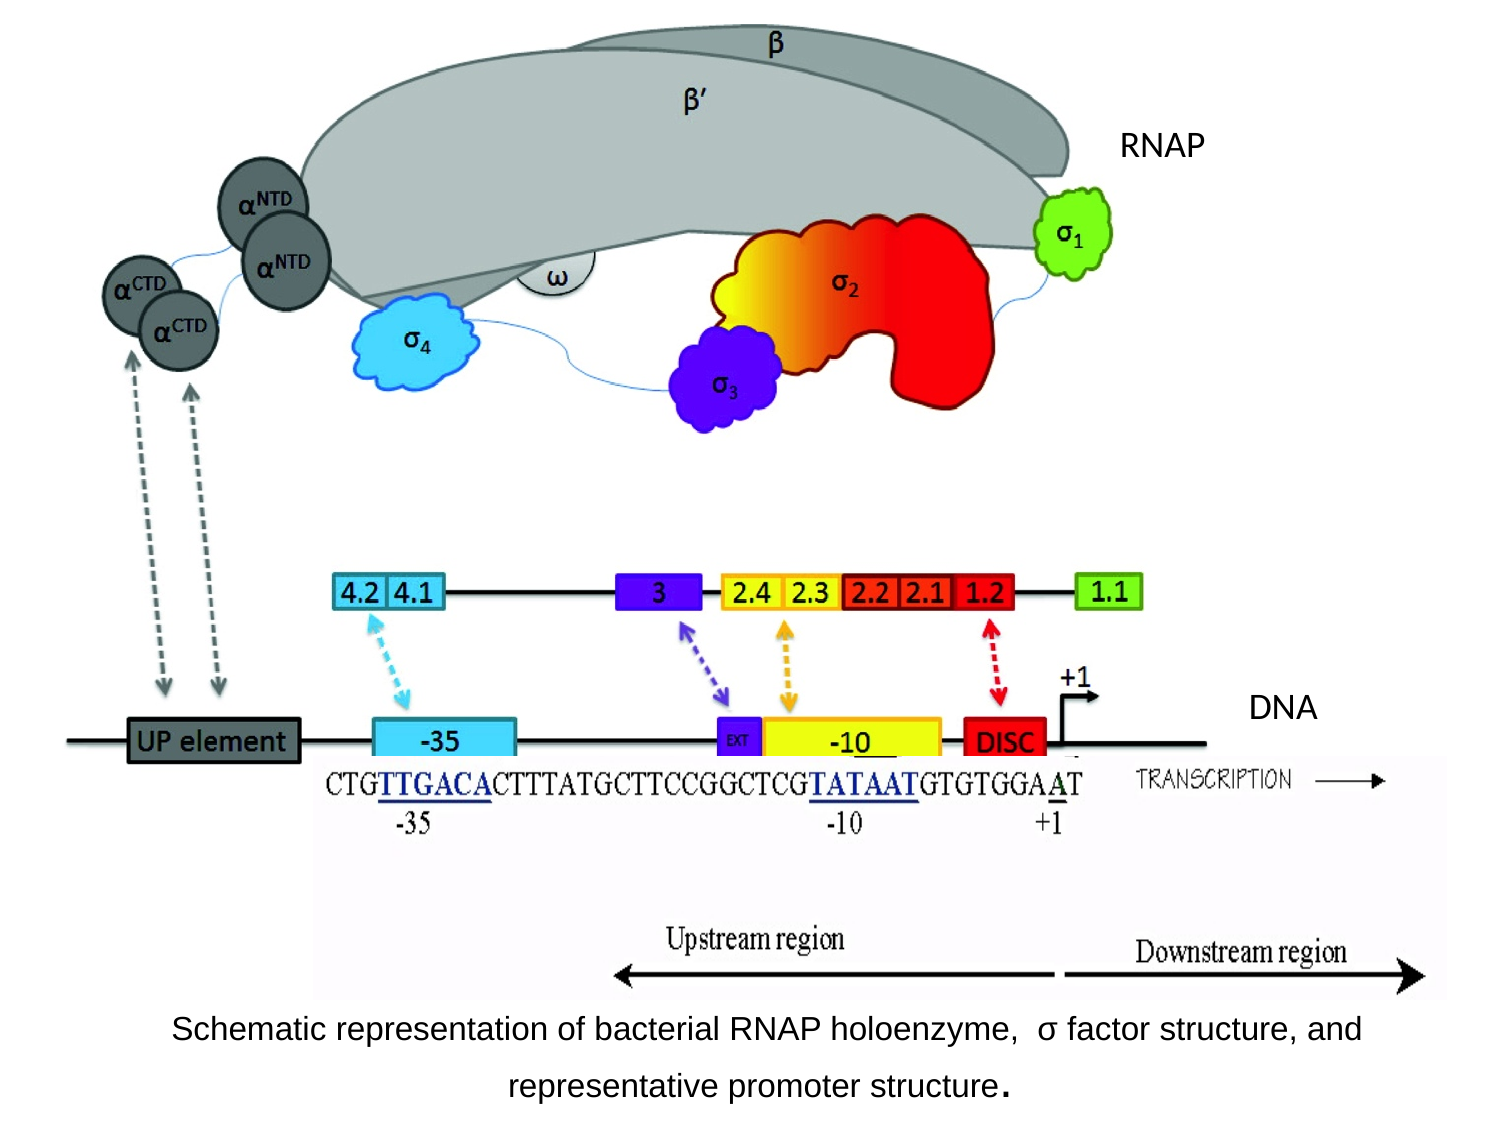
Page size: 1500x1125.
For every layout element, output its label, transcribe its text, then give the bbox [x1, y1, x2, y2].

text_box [62, 24, 1451, 1001]
text_box Schematic representation of bacterial RNAP holoenzyme, σ factor structure, and representative promoter structure. [98, 1008, 1438, 1115]
